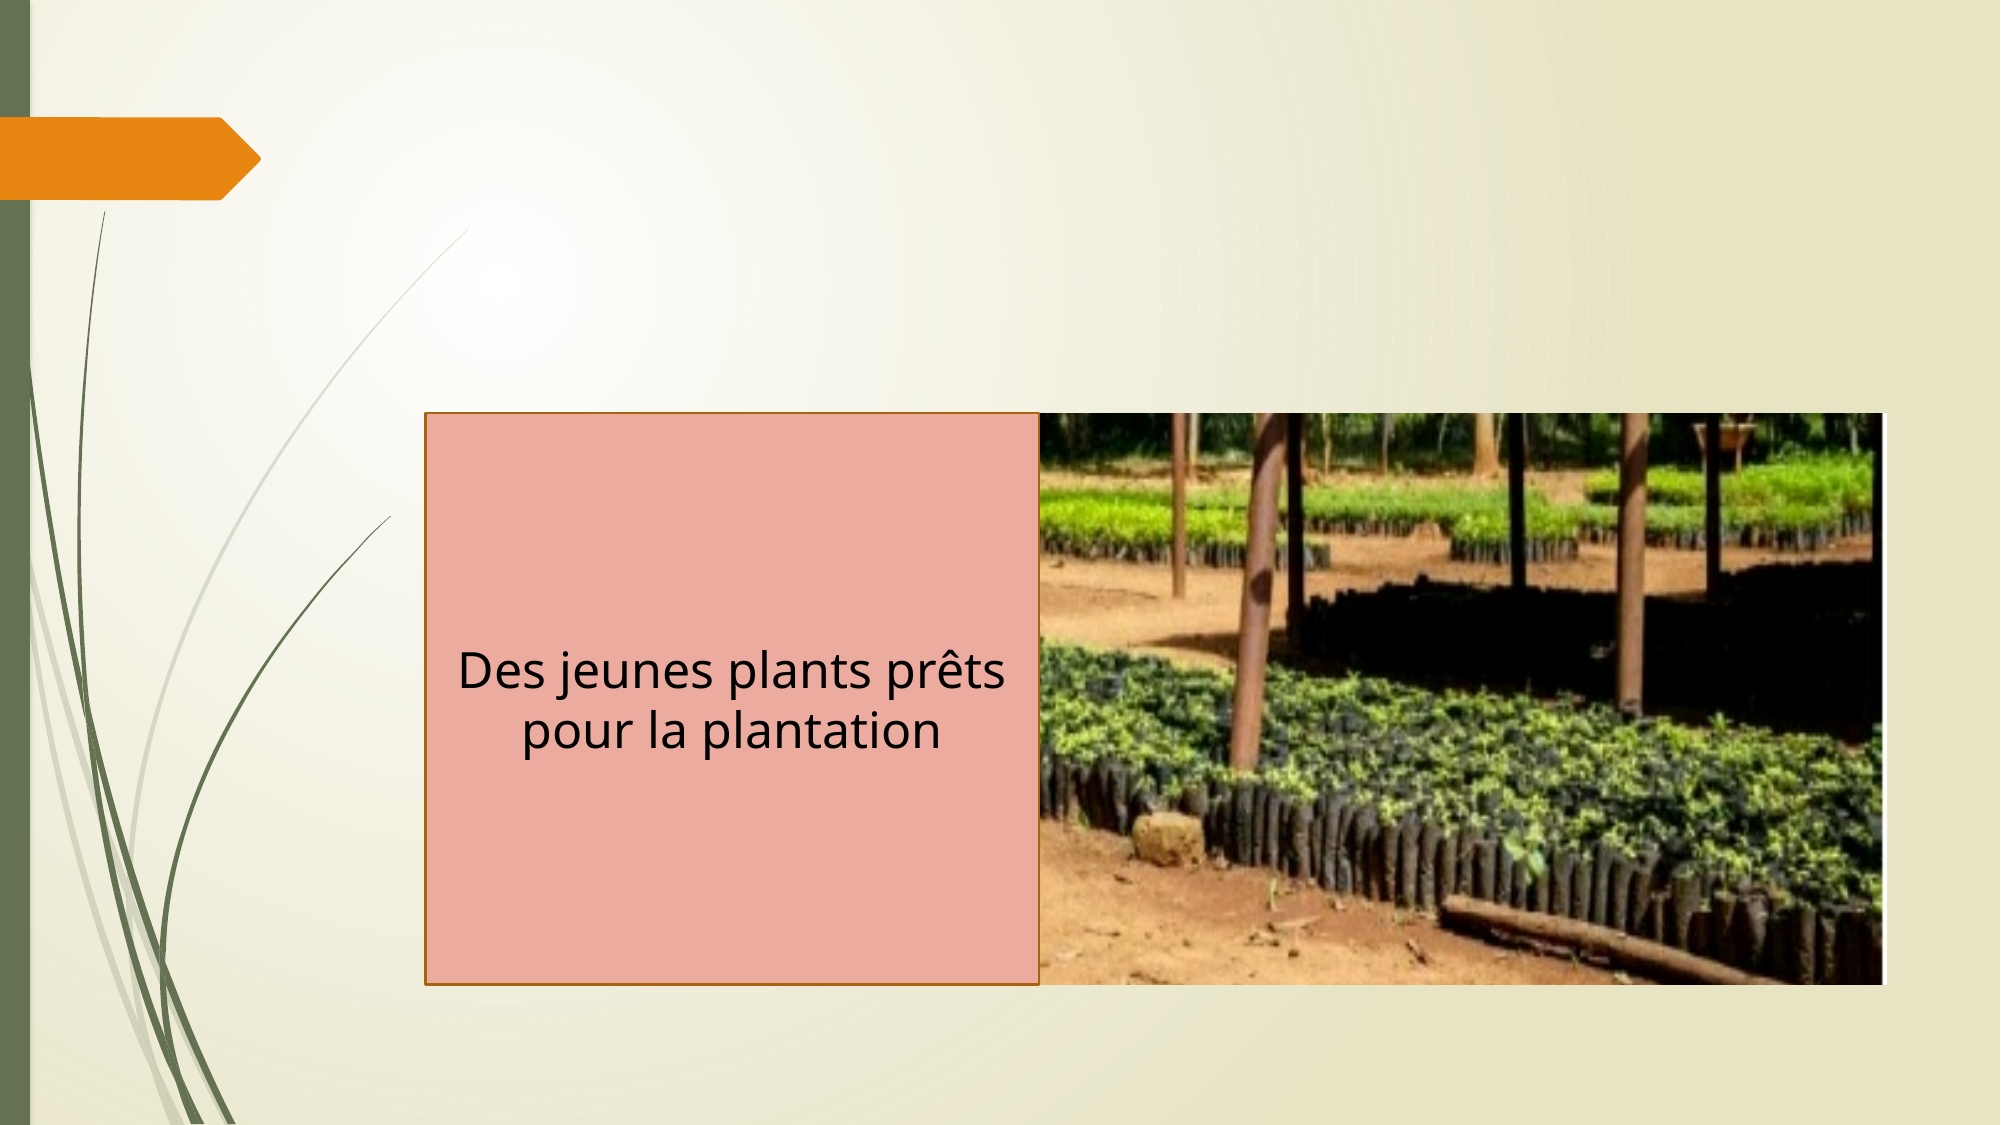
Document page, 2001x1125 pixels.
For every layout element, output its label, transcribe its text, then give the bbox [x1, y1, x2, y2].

text_box Des jeunes plants prêts pour la plantation [424, 412, 1038, 986]
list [1038, 412, 1888, 985]
